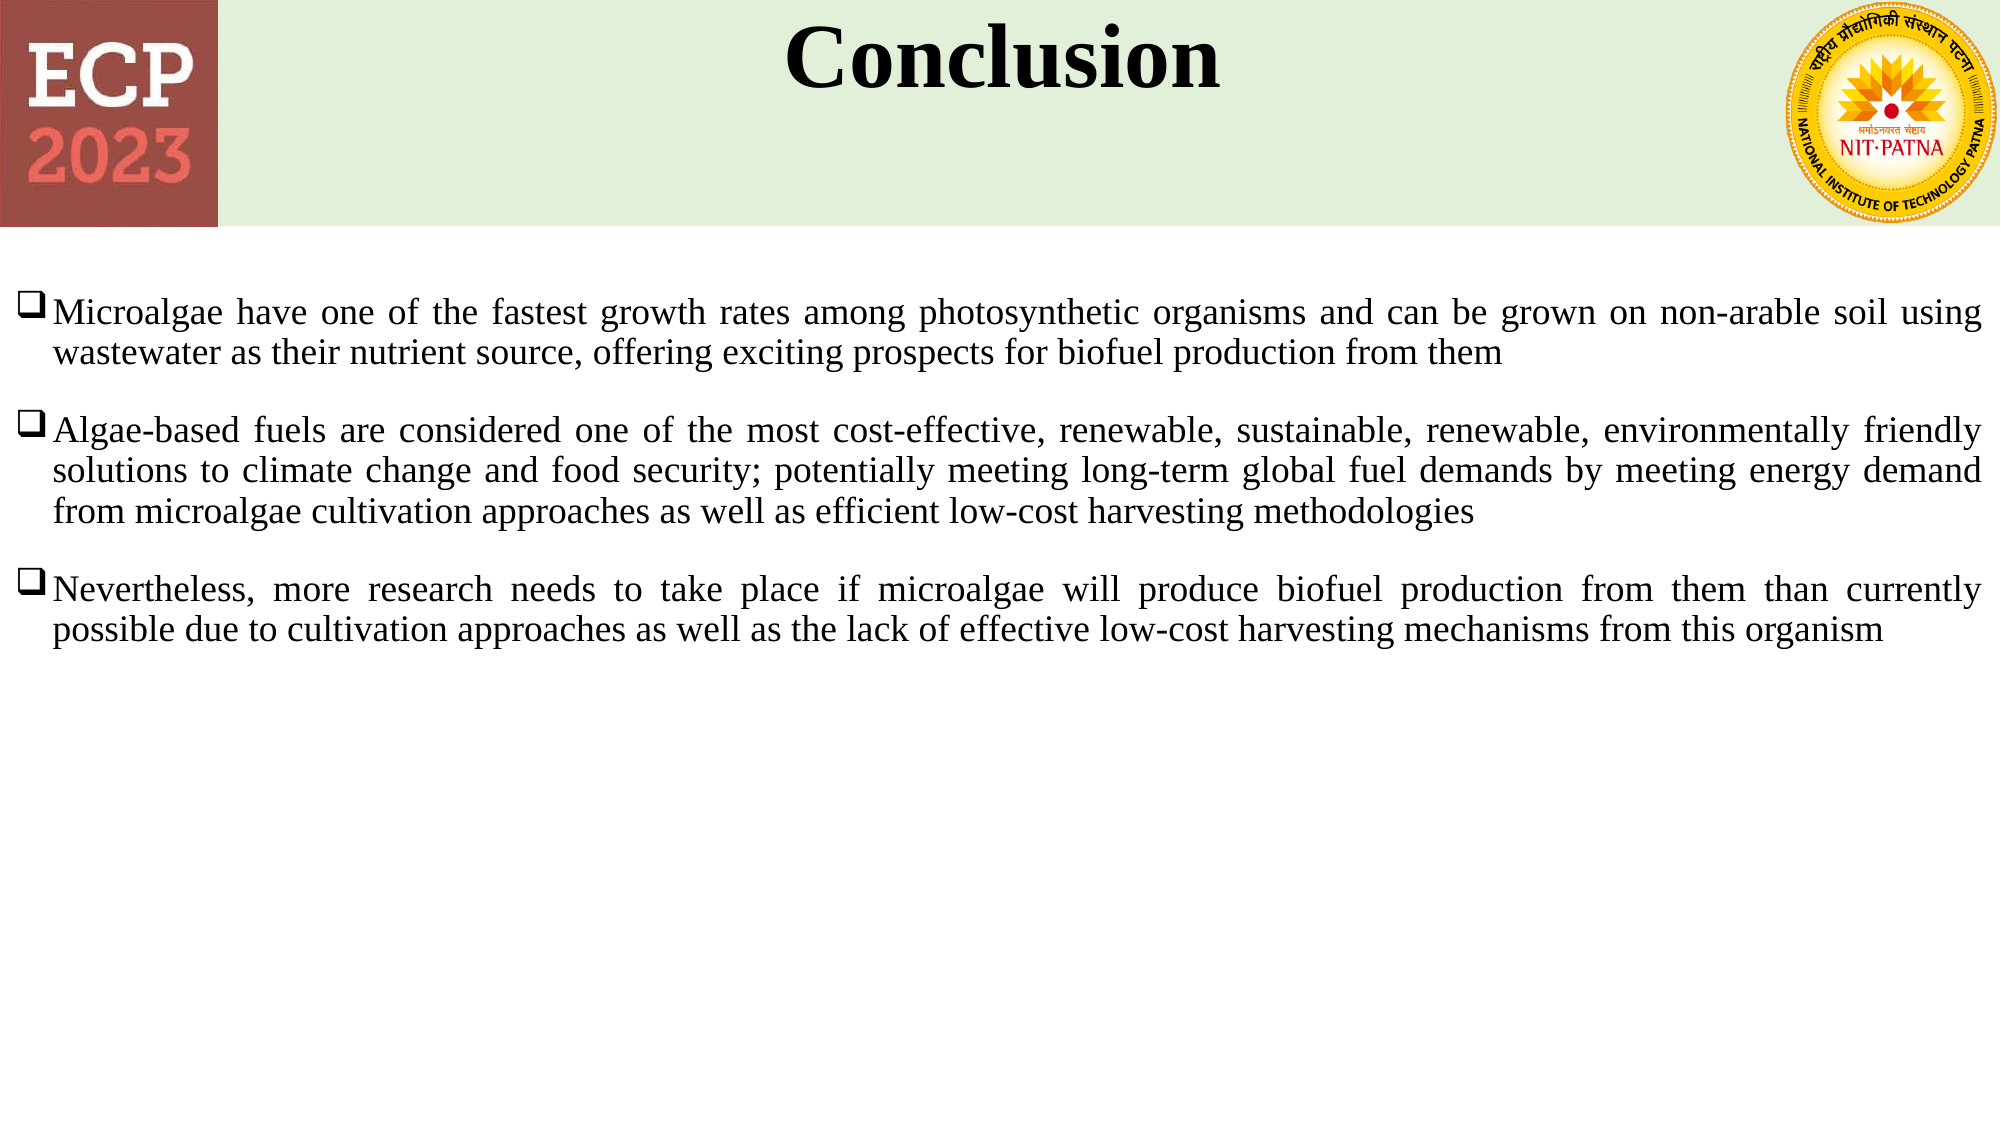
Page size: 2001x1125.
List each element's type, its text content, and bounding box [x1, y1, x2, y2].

title Conclusion [218, 0, 1782, 227]
list Microalgae have one of the fastest growth rates among photosynthetic organisms and can be grown on non-arable soil using wastewater as their nutrient source, offering exciting prospects for biofuel production from them Algae-based fuels are considered one of the most cost-effective, renewable, sustainable, renewable, environmentally friendly solutions to climate change and food security; potentially meeting long-term global fuel demands by meeting energy demand from microalgae cultivation approaches as well as efficient low-cost harvesting methodologies Nevertheless, more research needs to take place if microalgae will produce biofuel production from them than currently possible due to cultivation approaches as well as the lack of effective low-cost harvesting mechanisms from this organism [0, 284, 2000, 1125]
picture [0, 0, 218, 227]
picture [1782, 0, 2000, 227]
